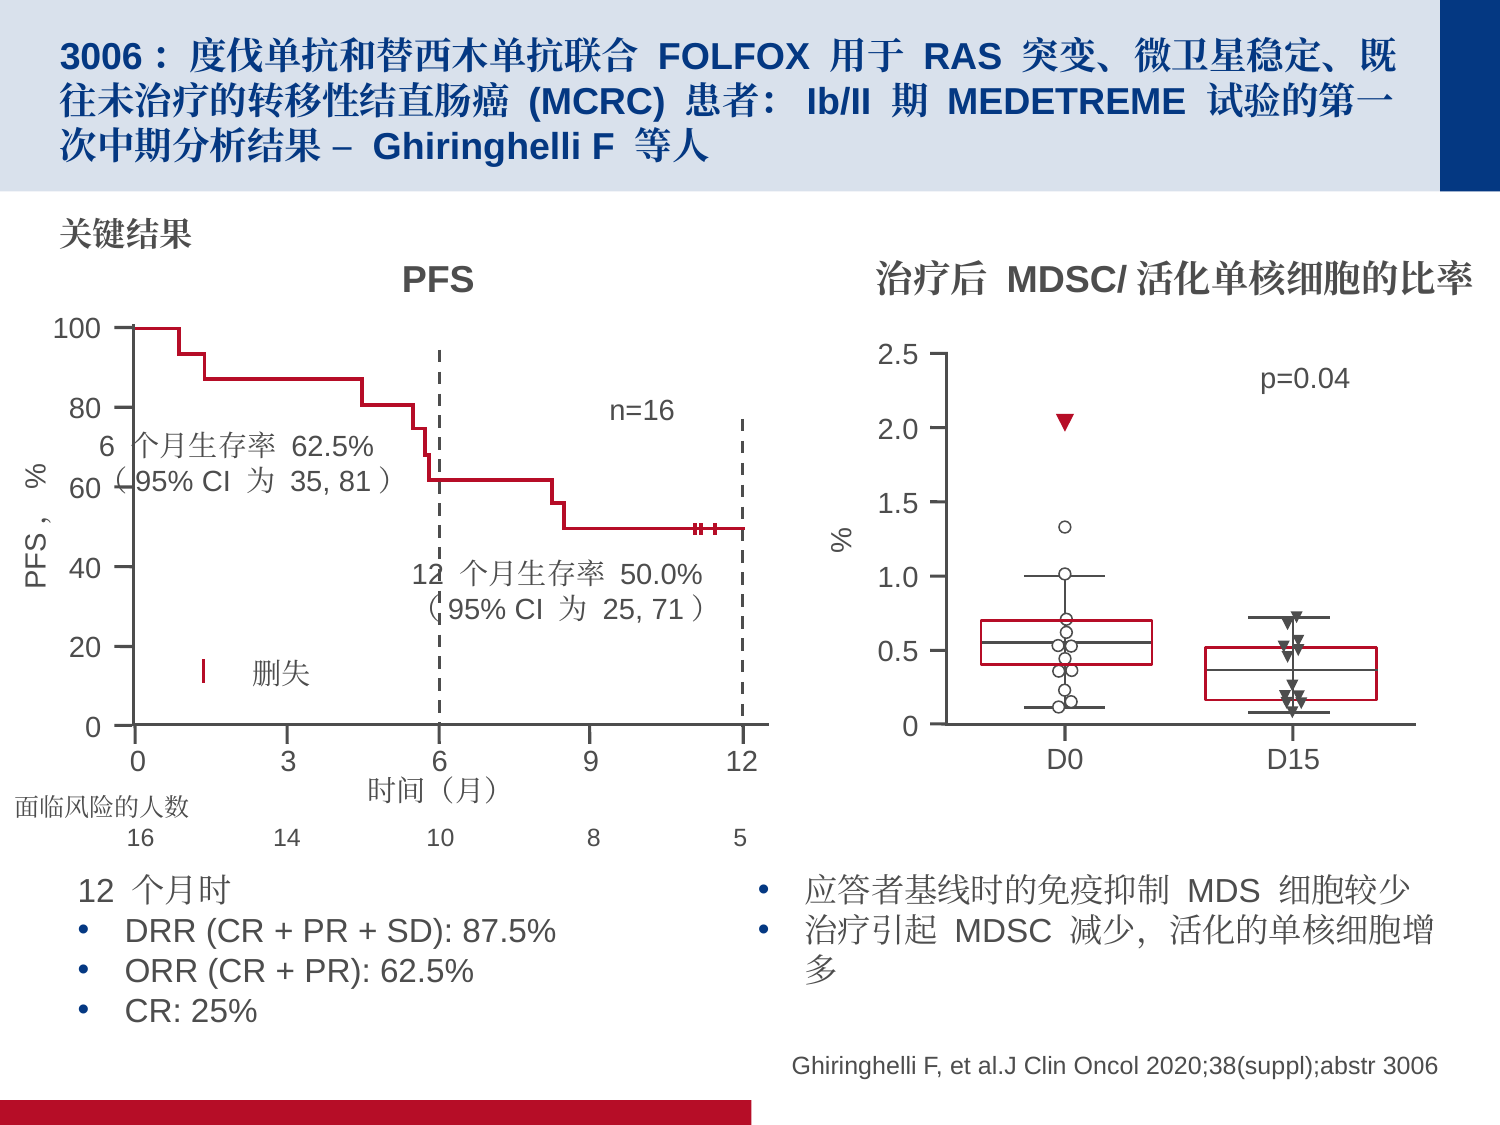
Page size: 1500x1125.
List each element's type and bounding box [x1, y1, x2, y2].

text_box [0, 247, 774, 859]
text_box [62, 861, 573, 1037]
text_box [848, 247, 1500, 307]
text_box [814, 327, 1415, 784]
title [59, 29, 1420, 162]
list [59, 205, 1441, 985]
list [762, 999, 1441, 1080]
text_box [743, 861, 1463, 997]
